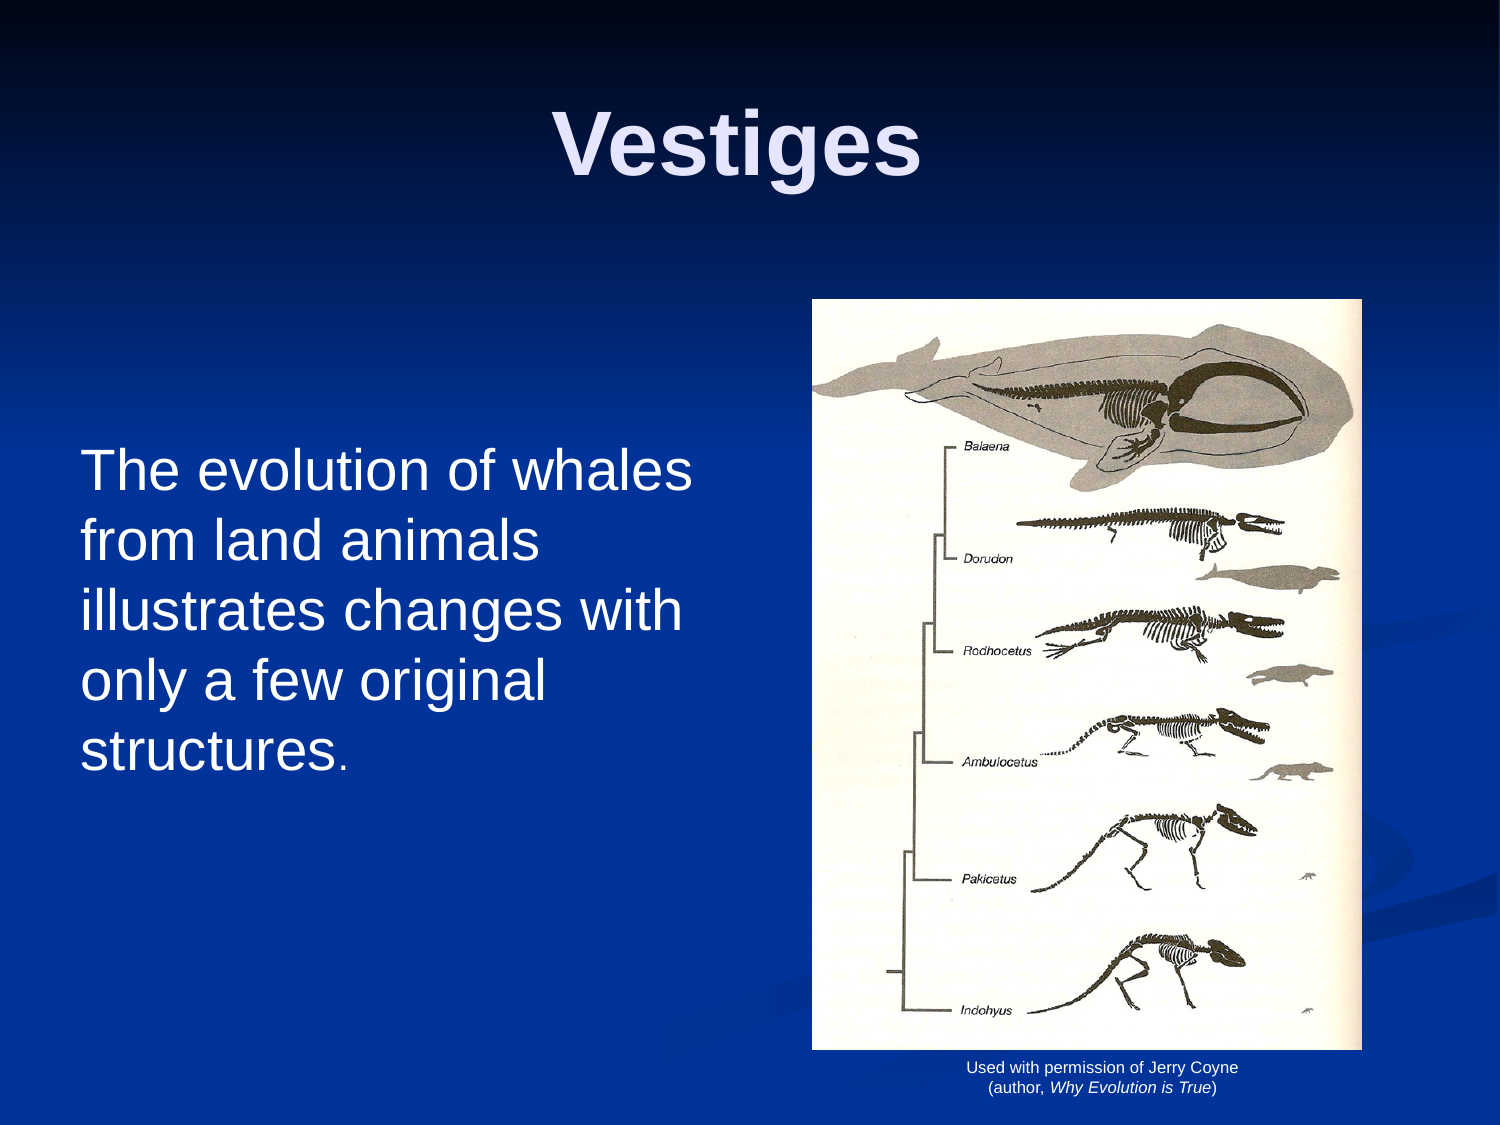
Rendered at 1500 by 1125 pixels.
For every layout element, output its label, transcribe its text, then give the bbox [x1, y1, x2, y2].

text_box The evolution of whales from land animals illustrates changes with only a few original structures. [65, 425, 710, 790]
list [812, 299, 1362, 1051]
title Vestiges [74, 44, 1426, 233]
text_box Used with permission of Jerry Coyne (author, Why Evolution is True) [951, 1059, 1255, 1105]
